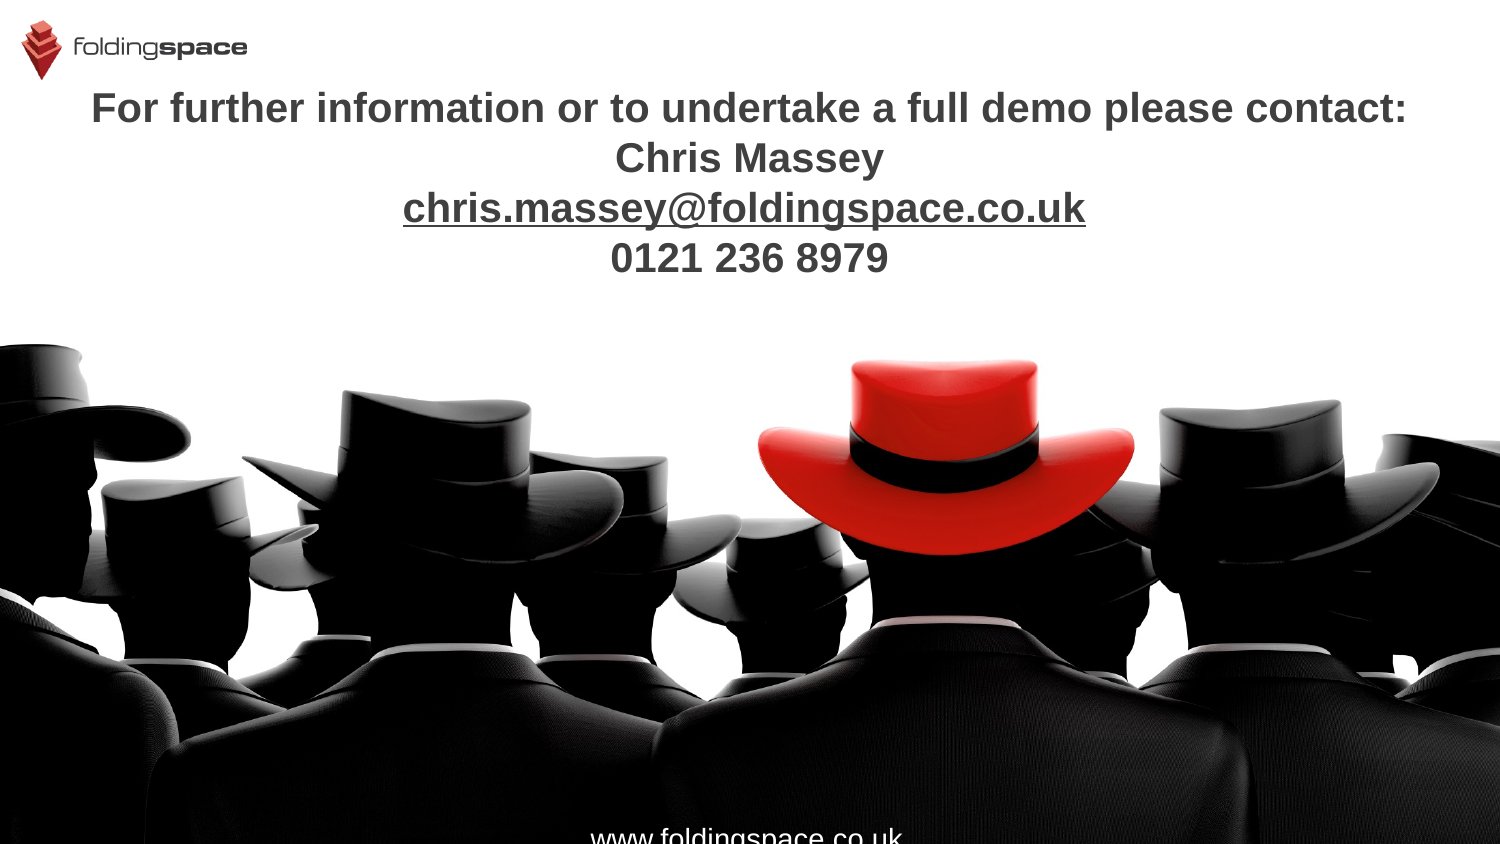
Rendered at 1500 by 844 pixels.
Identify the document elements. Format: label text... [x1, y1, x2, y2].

picture [21, 19, 247, 81]
text_box For further information or to undertake a full demo please contact: Chris Massey chris.massey@foldingspace.co.uk 0121 236 8979 [0, 73, 1500, 255]
picture [0, 256, 1500, 844]
